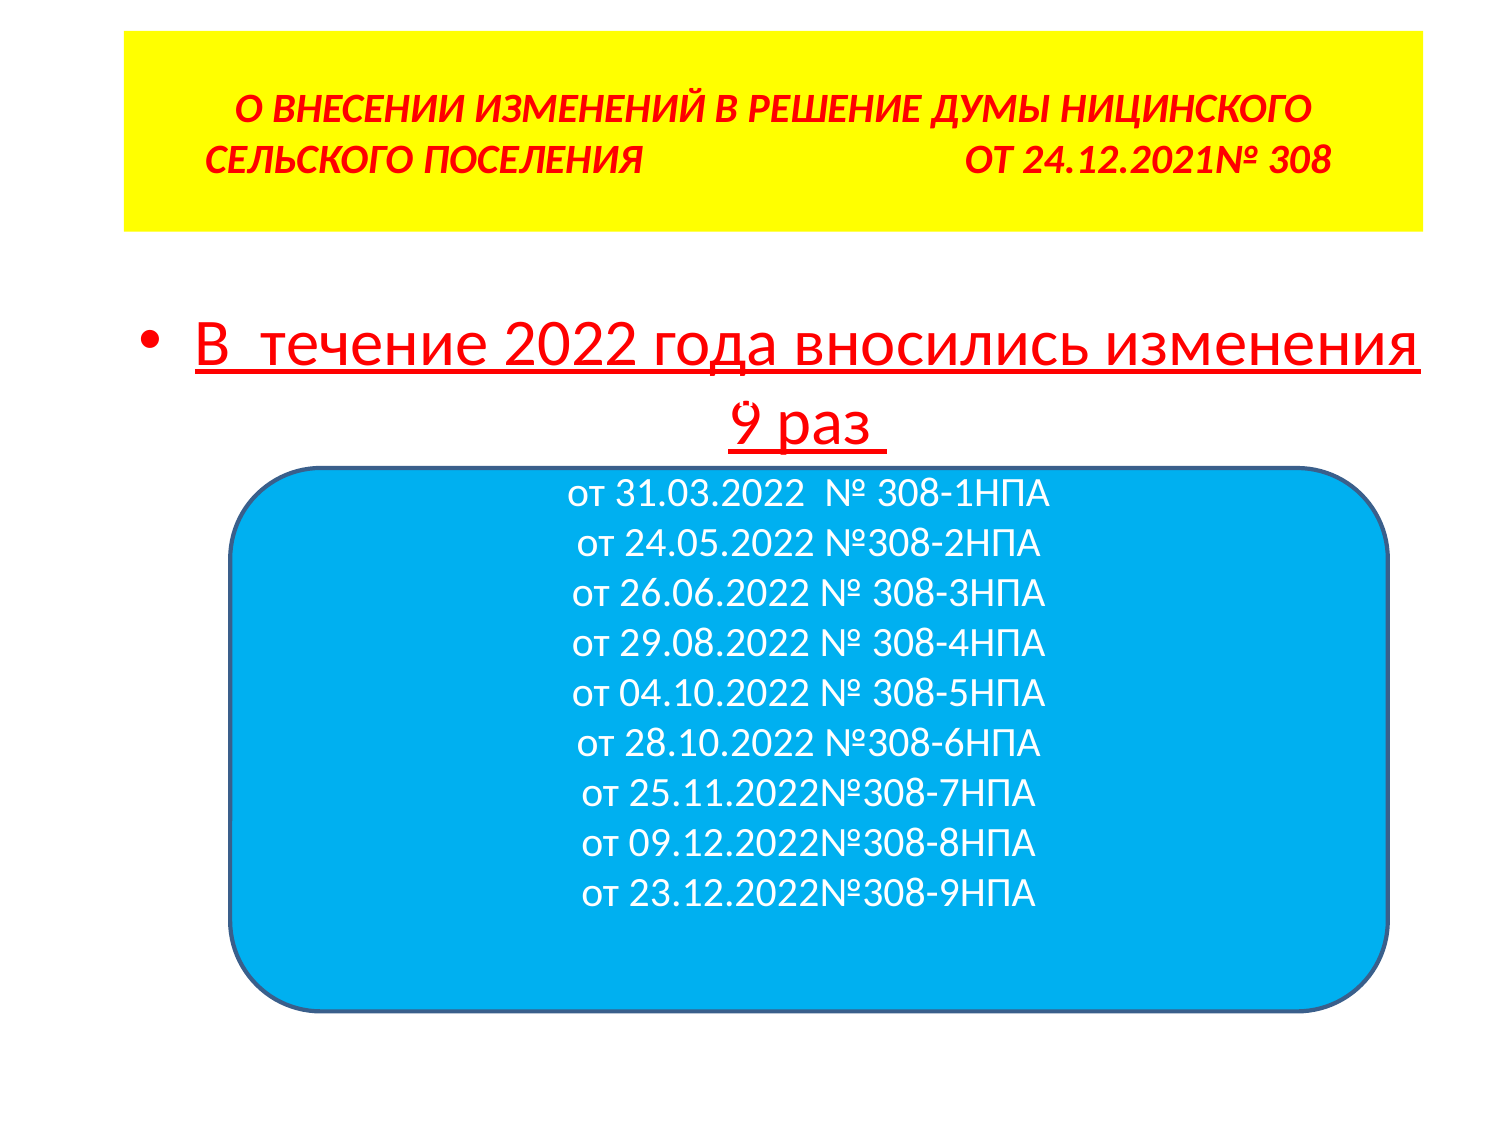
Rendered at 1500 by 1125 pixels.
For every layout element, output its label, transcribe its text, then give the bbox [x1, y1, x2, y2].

title О ВНЕСЕНИИ ИЗМЕНЕНИЙ В РЕШЕНИЕ ДУМЫ НИЦИНСКОГО СЕЛЬСКОГО ПОСЕЛЕНИЯ ОТ 24.12.2021№ 308 [123, 30, 1424, 232]
text_box Решения Думы Ницинского сельского поселения от 31.03.2022 № 308-1НПА от 24.05.2022 №308-2НПА от 26.06.2022 № 308-3НПА от 29.08.2022 № 308-4НПА от 04.10.2022 № 308-5НПА от 28.10.2022 №308-6НПА от 25.11.2022№308-7НПА от 09.12.2022№308-8НПА от 23.12.2022№308-9НПА [228, 465, 1390, 1014]
list В течение 2022 года вносились изменения 9 раз [112, 290, 1447, 1059]
